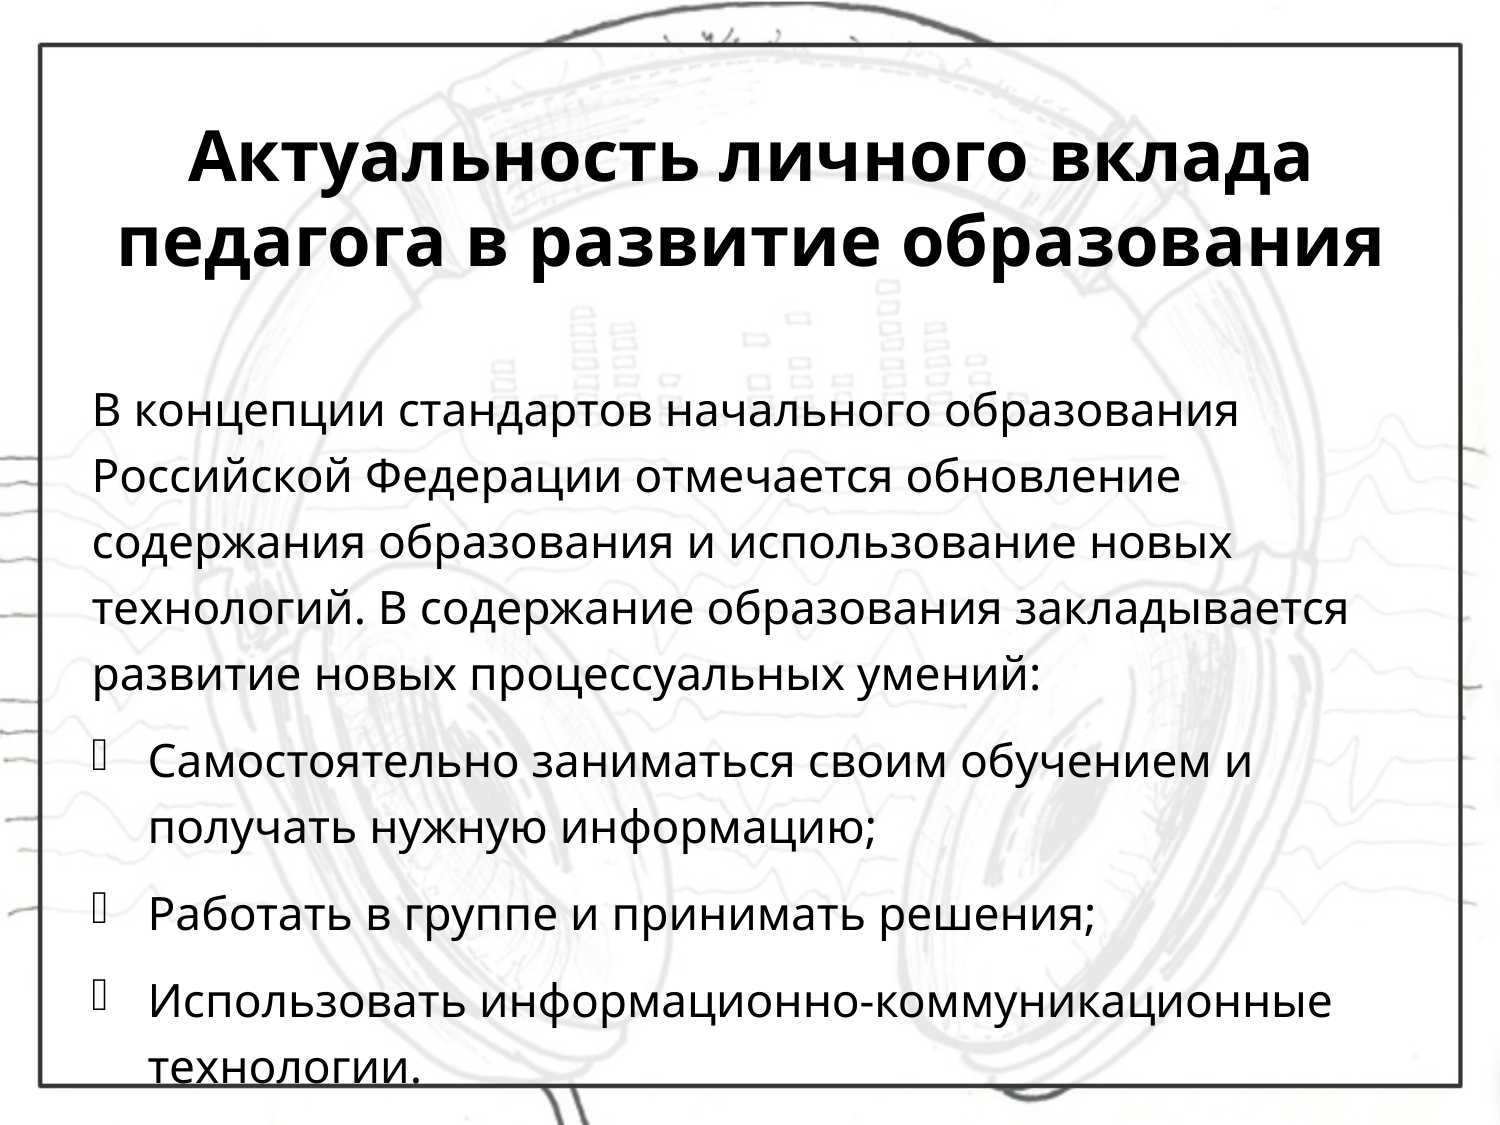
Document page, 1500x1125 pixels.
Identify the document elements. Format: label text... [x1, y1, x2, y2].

list В концепции стандартов начального образования Российской Федерации отмечается обновление содержания образования и использование новых технологий. В содержание образования закладывается развитие новых процессуальных умений: Самостоятельно заниматься своим обучением и получать нужную информацию; Работать в группе и принимать решения; Использовать информационно-коммуникационные технологии. [76, 361, 1427, 1105]
title Актуальность личного вклада педагога в развитие образования [76, 101, 1427, 290]
